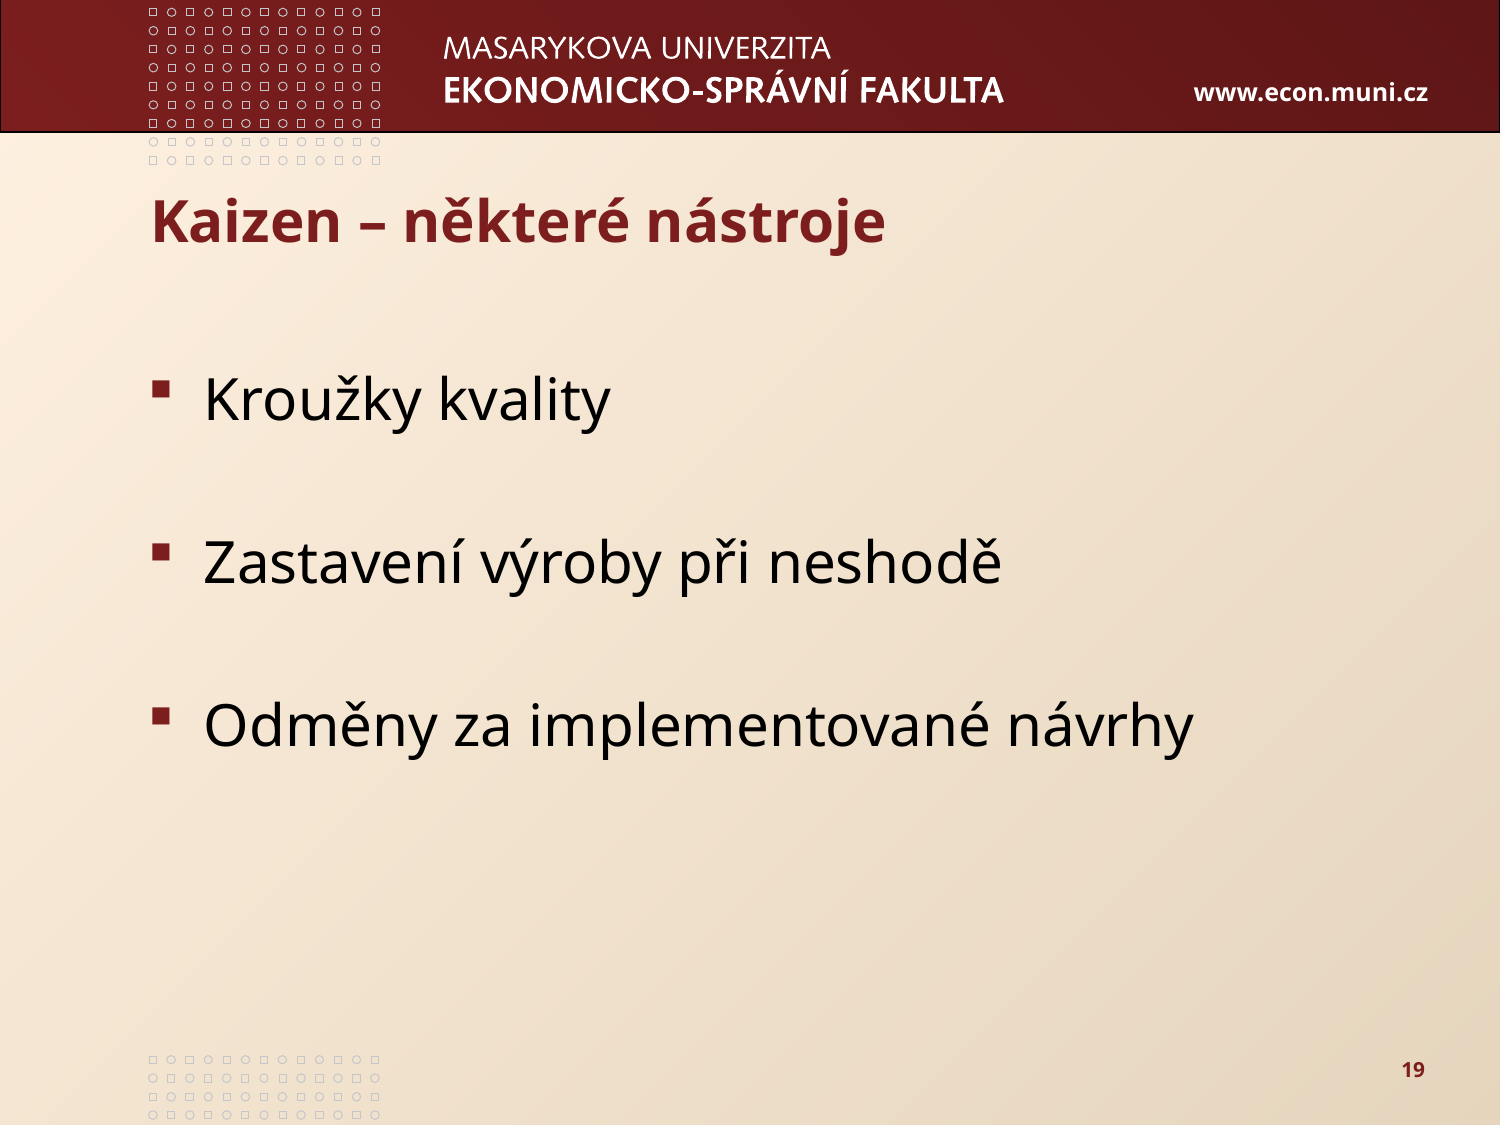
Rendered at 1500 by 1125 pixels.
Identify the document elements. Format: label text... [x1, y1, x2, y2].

slide_number 19 [1316, 1056, 1425, 1100]
list Kroužky kvality Zastavení výroby při neshodě Odměny za implementované návrhy [147, 361, 1423, 1006]
title Kaizen – některé nástroje [150, 184, 1425, 268]
